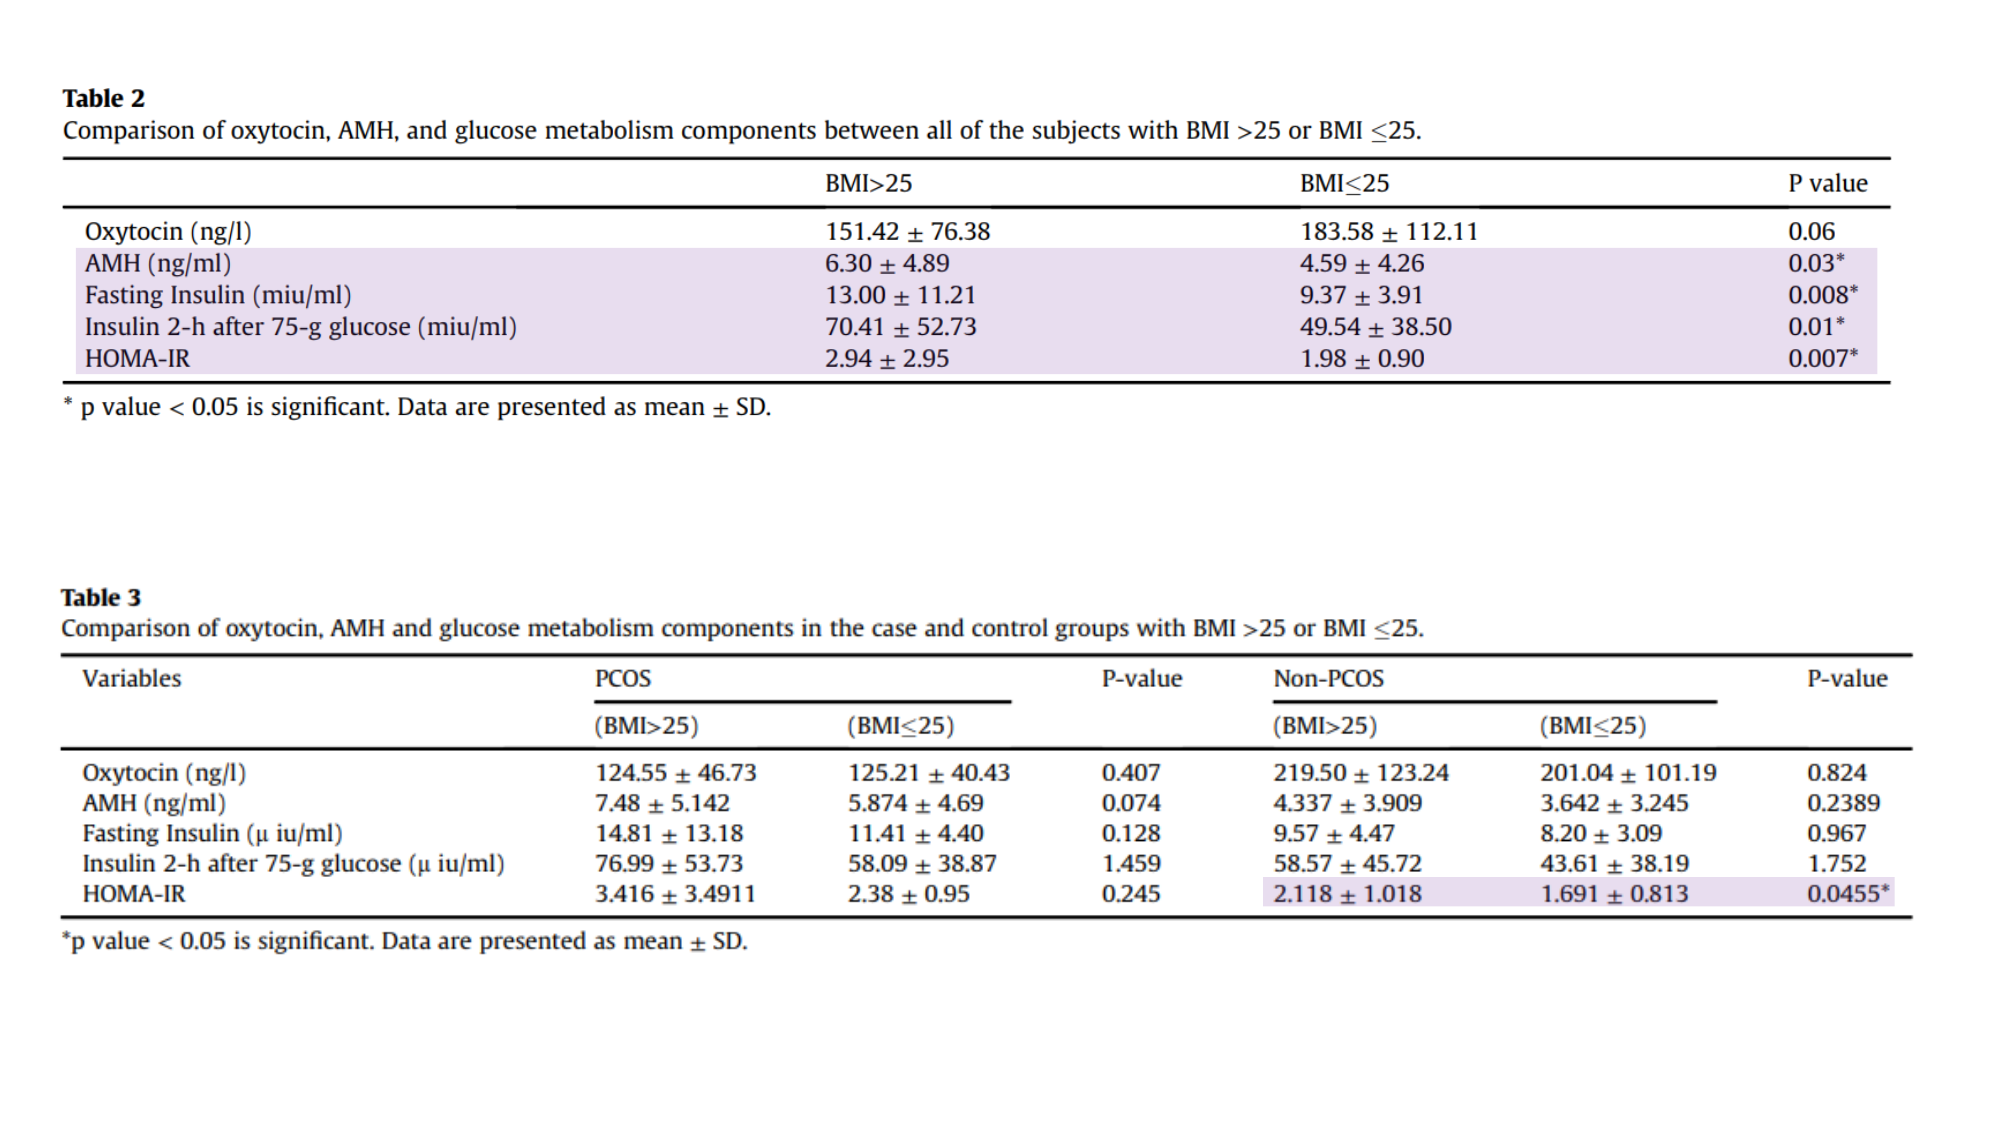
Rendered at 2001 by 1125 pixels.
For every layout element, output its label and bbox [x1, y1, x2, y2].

list [23, 74, 1946, 481]
picture [23, 562, 1946, 969]
